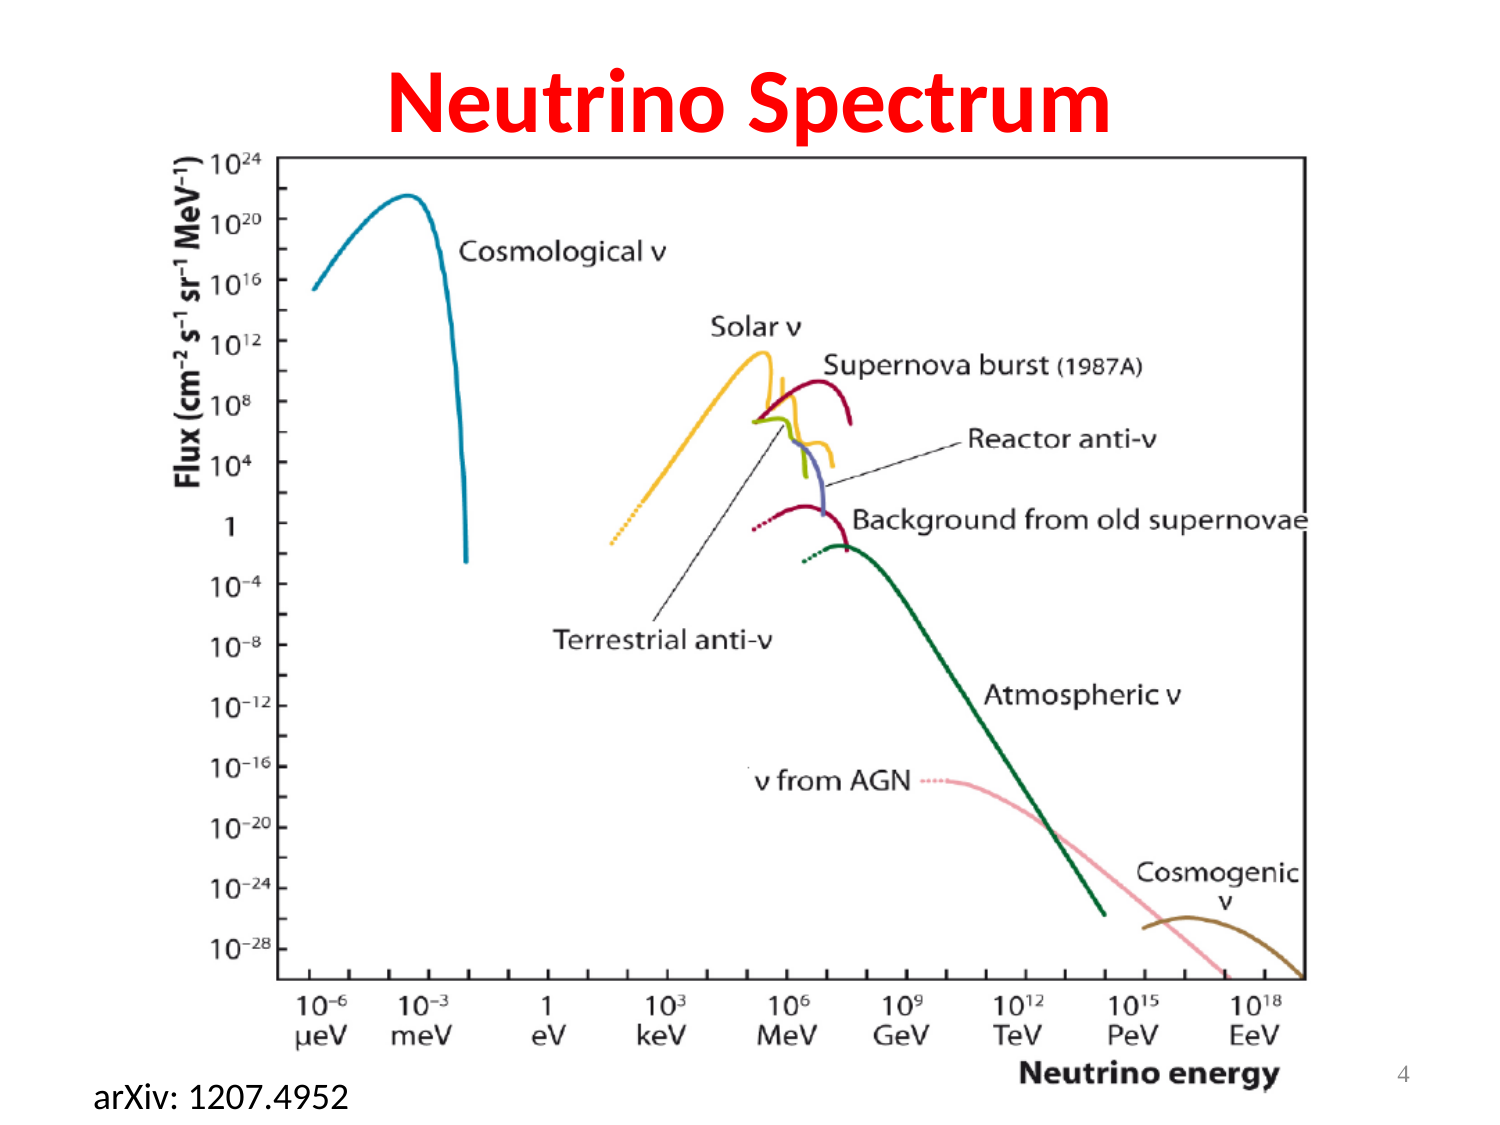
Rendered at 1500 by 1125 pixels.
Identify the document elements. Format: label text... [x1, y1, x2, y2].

picture [153, 151, 1347, 1103]
text_box arXiv: 1207.4952 [78, 1064, 365, 1124]
slide_number 4 [1351, 1042, 1425, 1103]
title Neutrino Spectrum [75, 31, 1425, 161]
